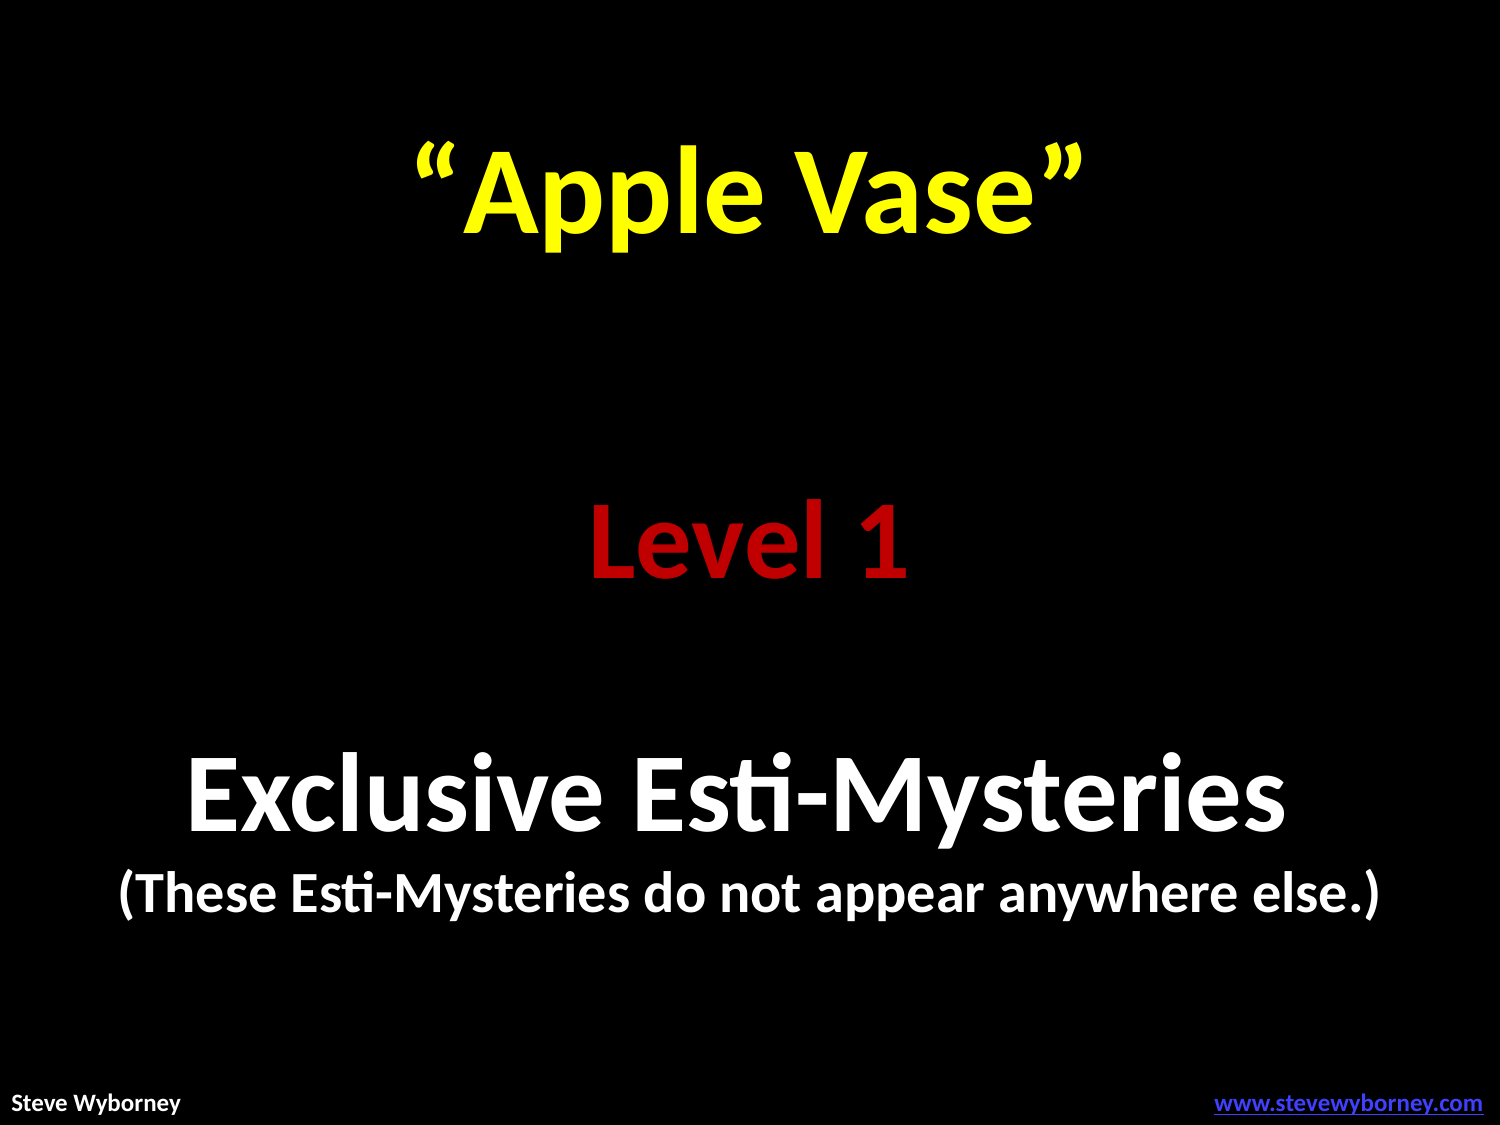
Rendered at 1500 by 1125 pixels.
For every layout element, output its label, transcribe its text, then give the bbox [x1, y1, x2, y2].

text_box “Apple Vase” [0, 62, 1500, 304]
text_box Steve Wyborney [0, 1079, 196, 1125]
text_box Exclusive Esti-Mysteries (These Esti-Mysteries do not appear anywhere else.) [0, 700, 1500, 942]
text_box www.stevewyborney.com [1199, 1079, 1499, 1125]
text_box Level 1 [0, 412, 1500, 654]
